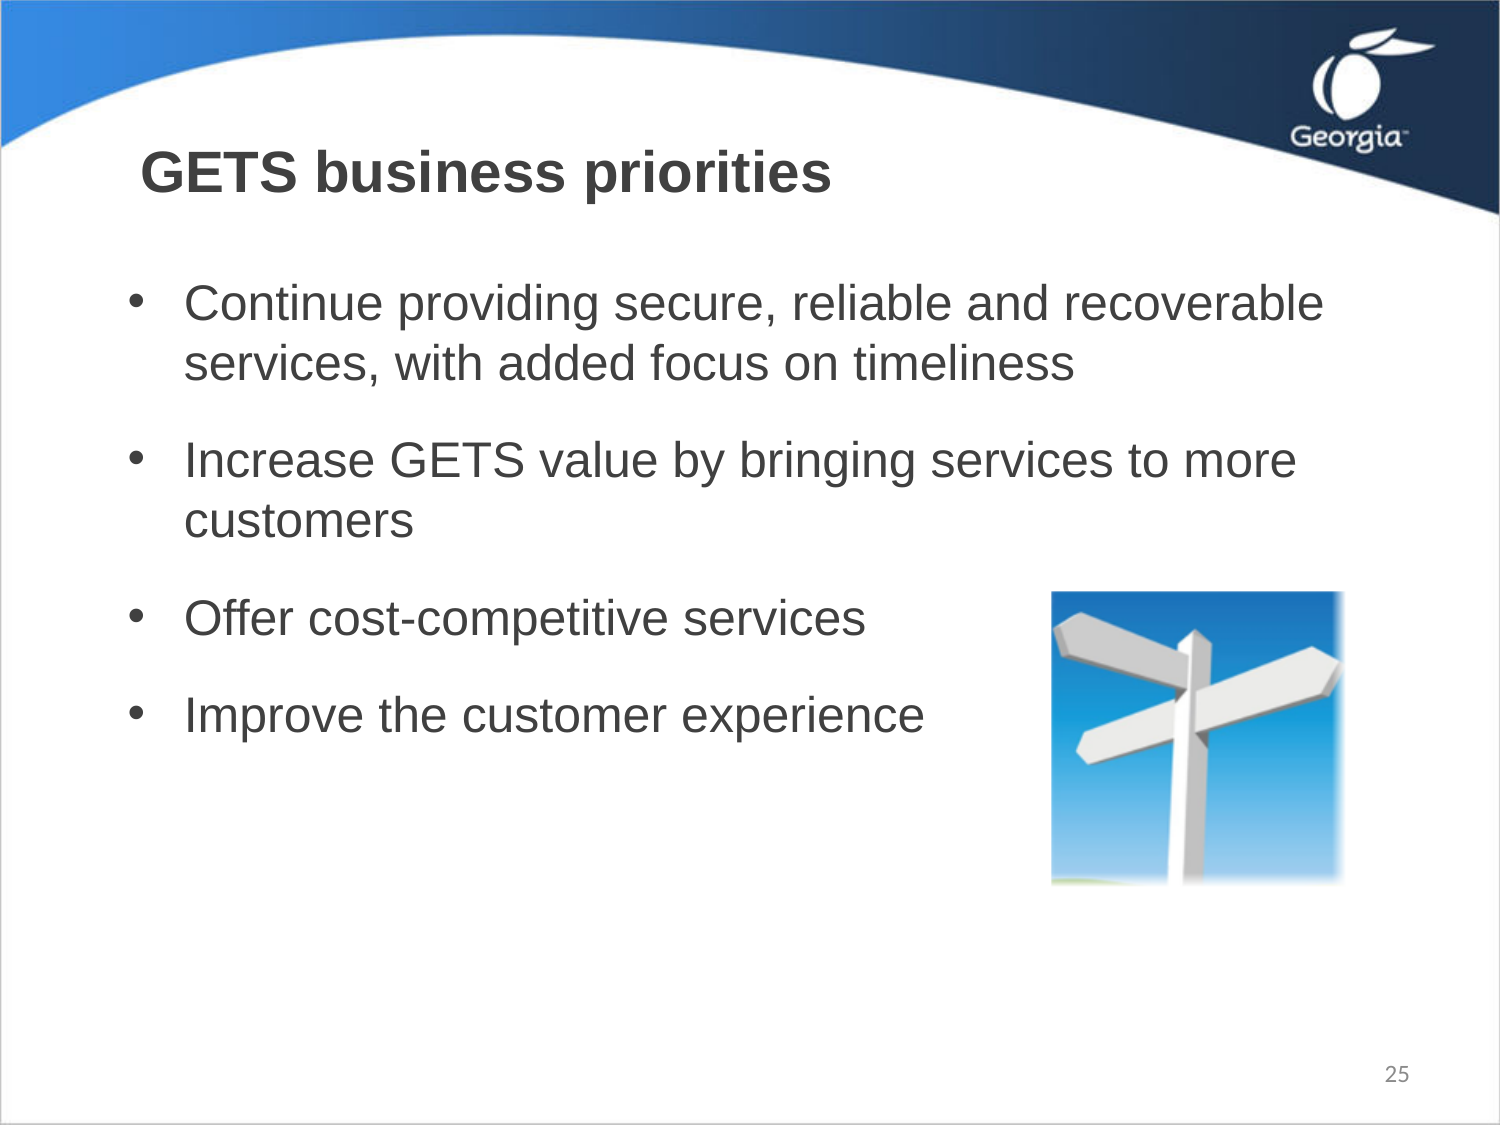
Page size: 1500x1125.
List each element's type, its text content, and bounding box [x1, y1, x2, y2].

slide_number 25 [1074, 1042, 1425, 1103]
list Continue providing secure, reliable and recoverable services, with added focus on timeliness Increase GETS value by bringing services to more customers Offer cost-competitive services Improve the customer experience [112, 262, 1463, 850]
title GETS business priorities [125, 75, 1075, 262]
picture [0, 0, 1500, 1125]
